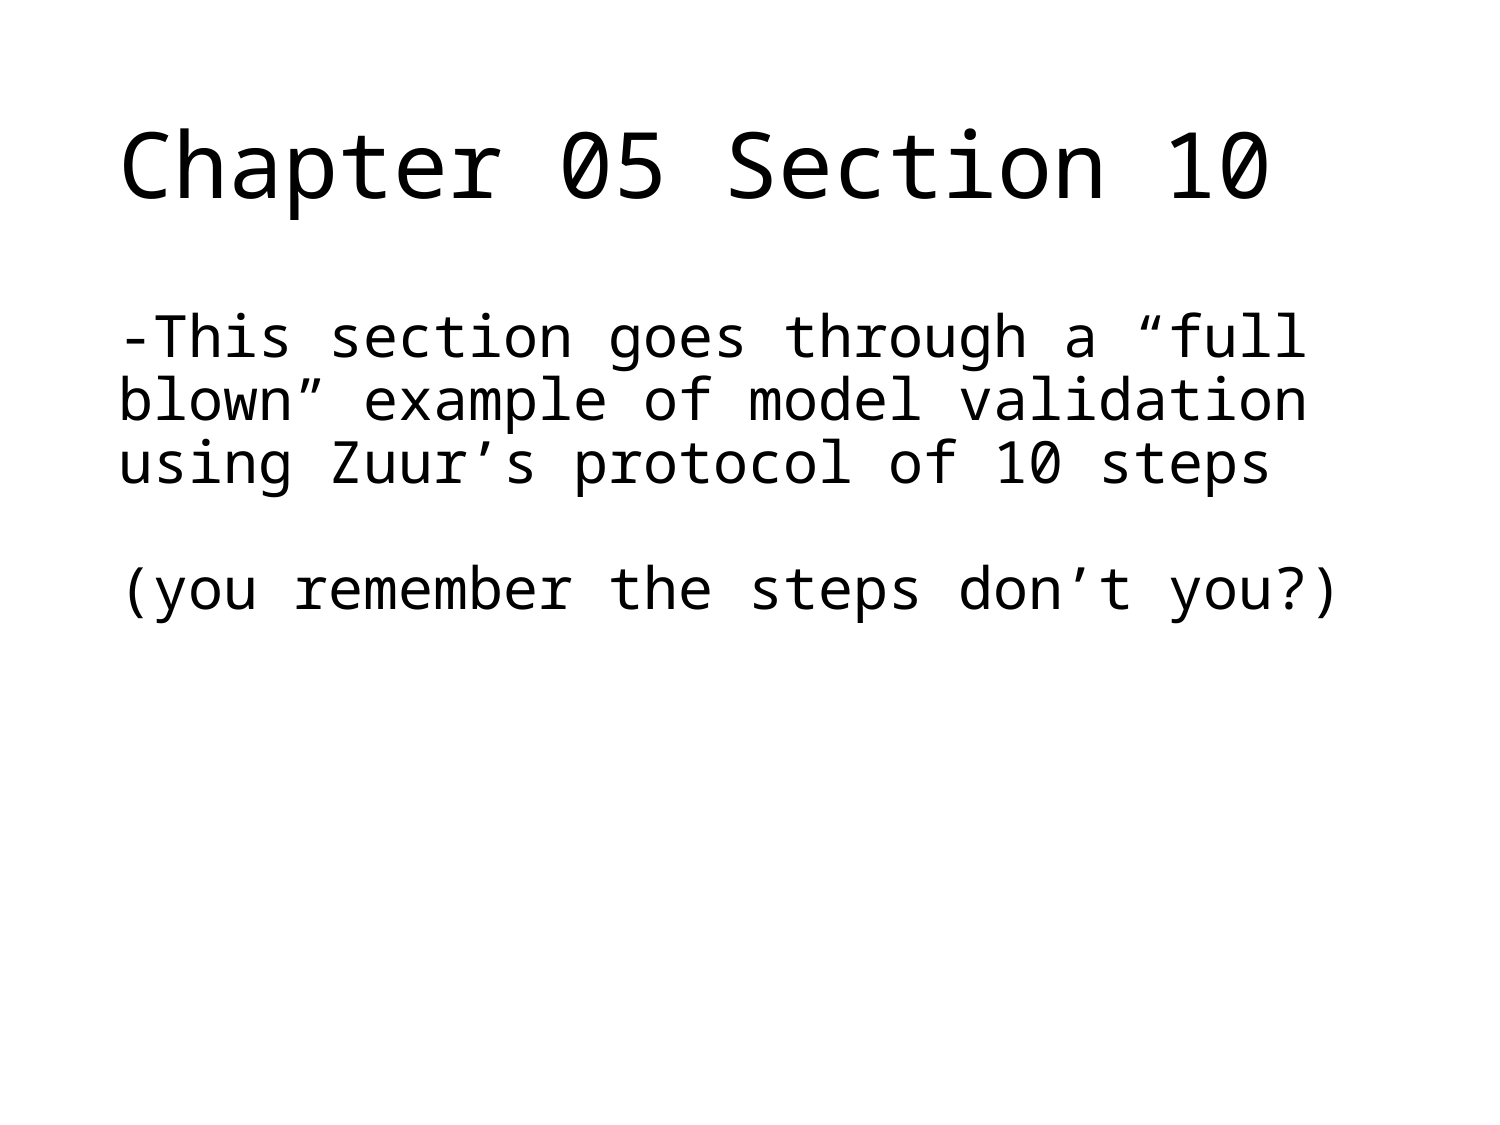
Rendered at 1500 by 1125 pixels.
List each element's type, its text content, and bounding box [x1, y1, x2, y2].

list -This section goes through a “full blown” example of model validation using Zuur’s protocol of 10 steps (you remember the steps don’t you?) [103, 299, 1397, 1014]
title Chapter 05 Section 10 [103, 59, 1397, 278]
